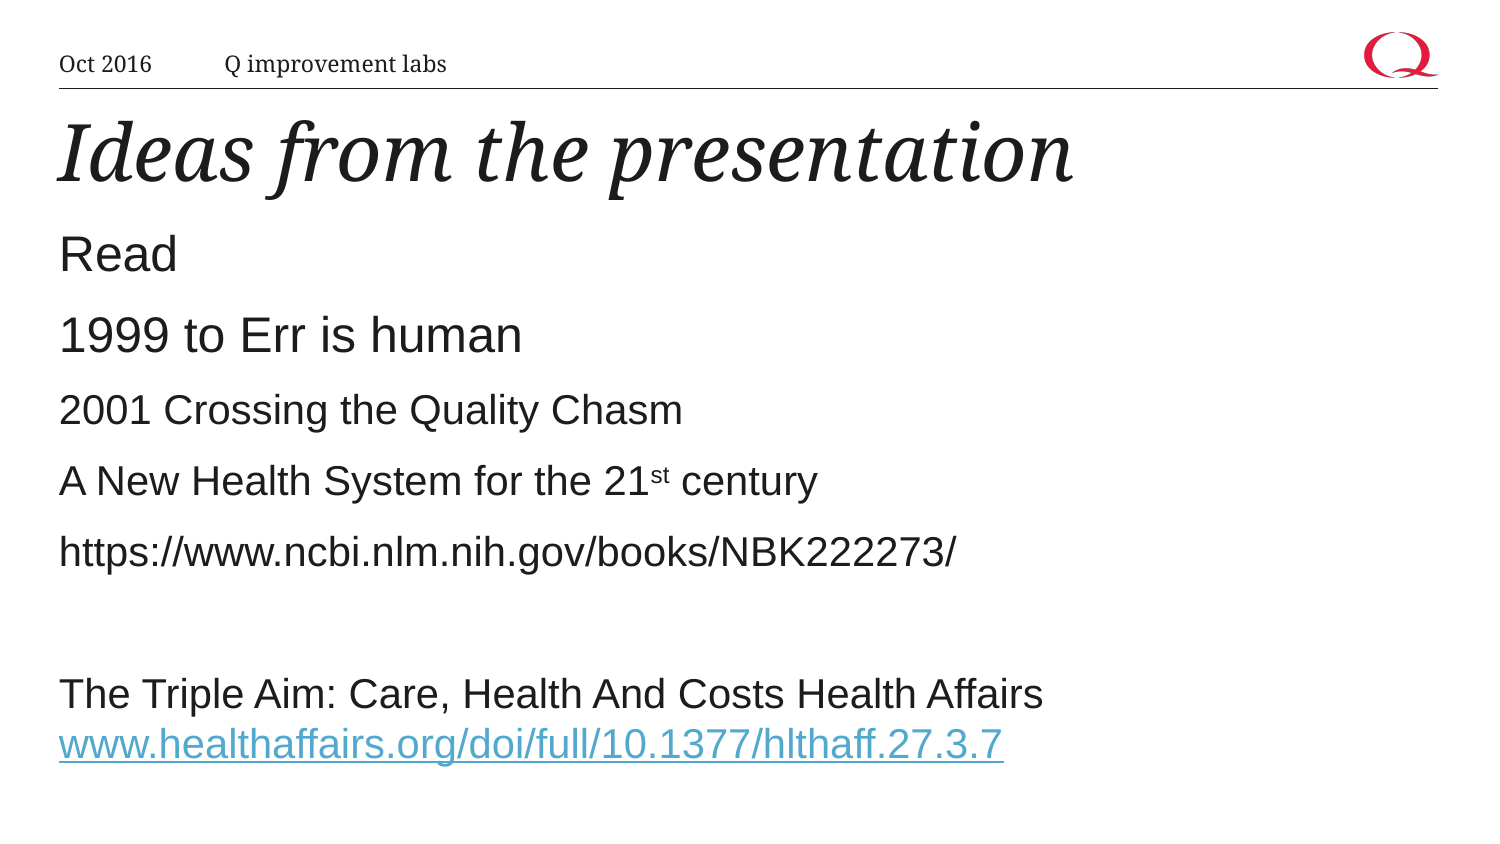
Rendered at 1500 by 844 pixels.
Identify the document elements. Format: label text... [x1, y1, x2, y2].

footer Q improvement labs [224, 43, 1178, 78]
picture [1364, 32, 1439, 78]
title Ideas from the presentation [59, 101, 1438, 198]
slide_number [59, 43, 213, 78]
list Read 1999 to Err is human 2001 Crossing the Quality Chasm A New Health System for the 21st century https://www.ncbi.nlm.nih.gov/books/NBK222273/ The Triple Aim: Care, Health And Costs Health Affairs www.healthaffairs.org/doi/full/10.1377/hlthaff.27.3.7 [59, 221, 1239, 789]
